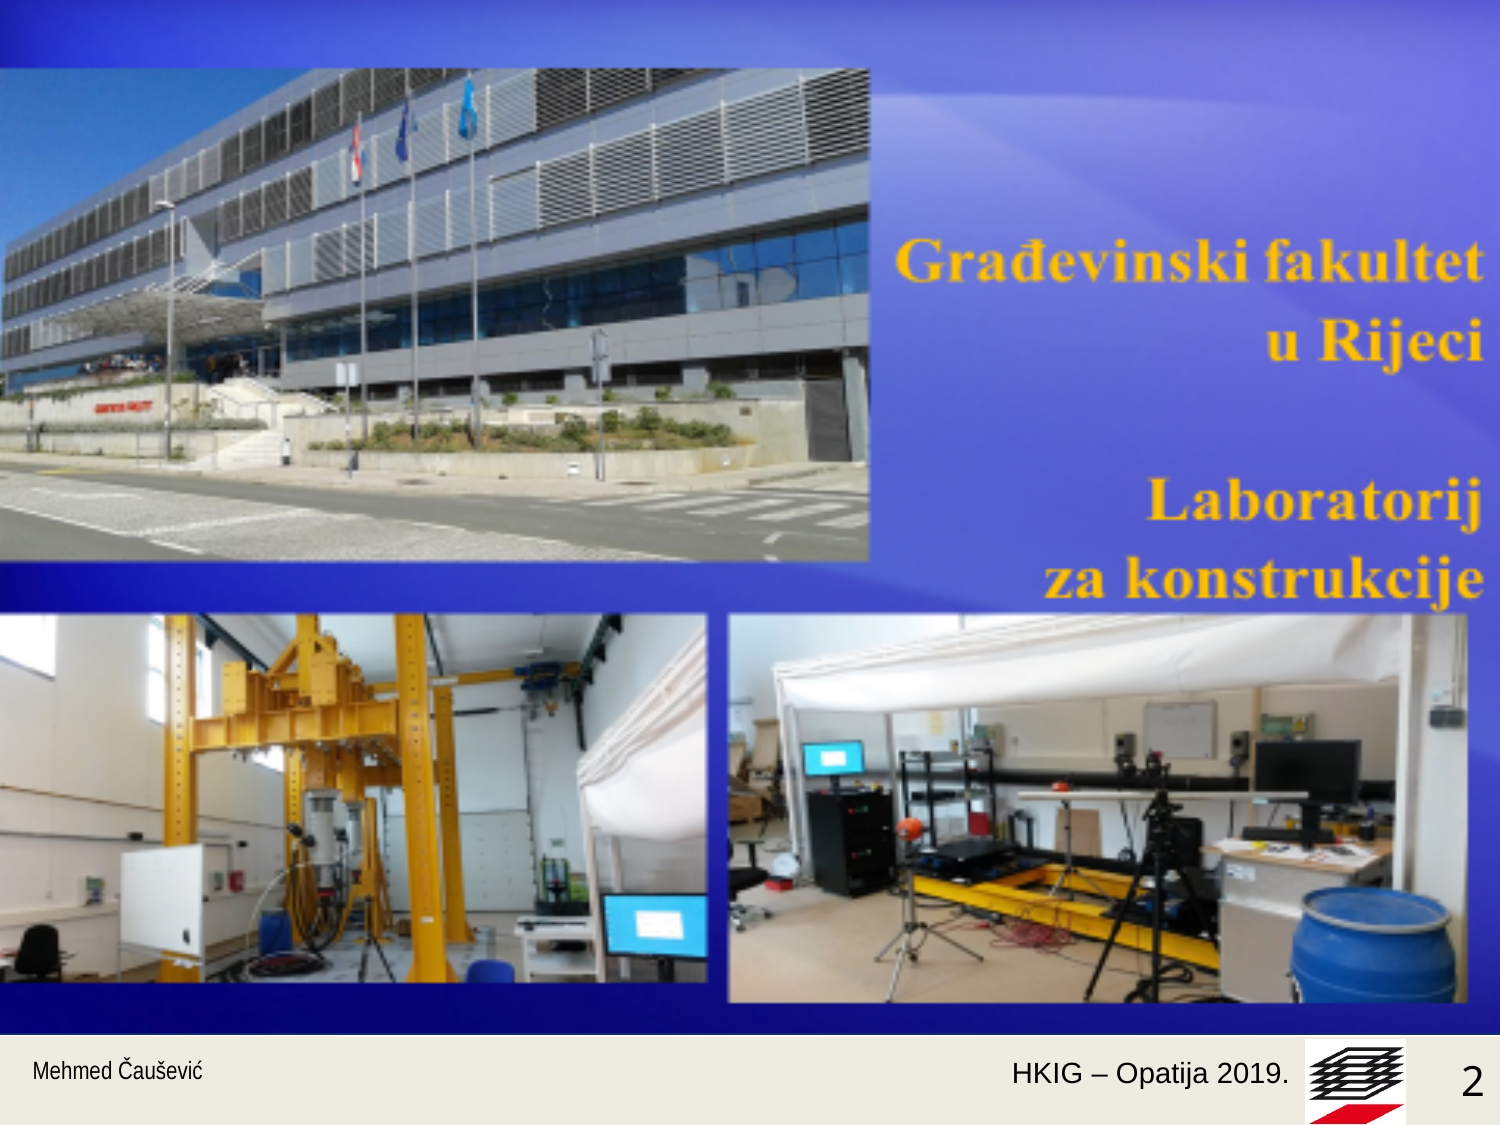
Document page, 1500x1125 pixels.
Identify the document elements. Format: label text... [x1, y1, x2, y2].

picture [1305, 1039, 1406, 1125]
picture [0, 0, 1500, 1033]
slide_number 2 [1316, 1046, 1500, 1125]
slide_number Mehmed Čaušević [17, 1046, 343, 1125]
